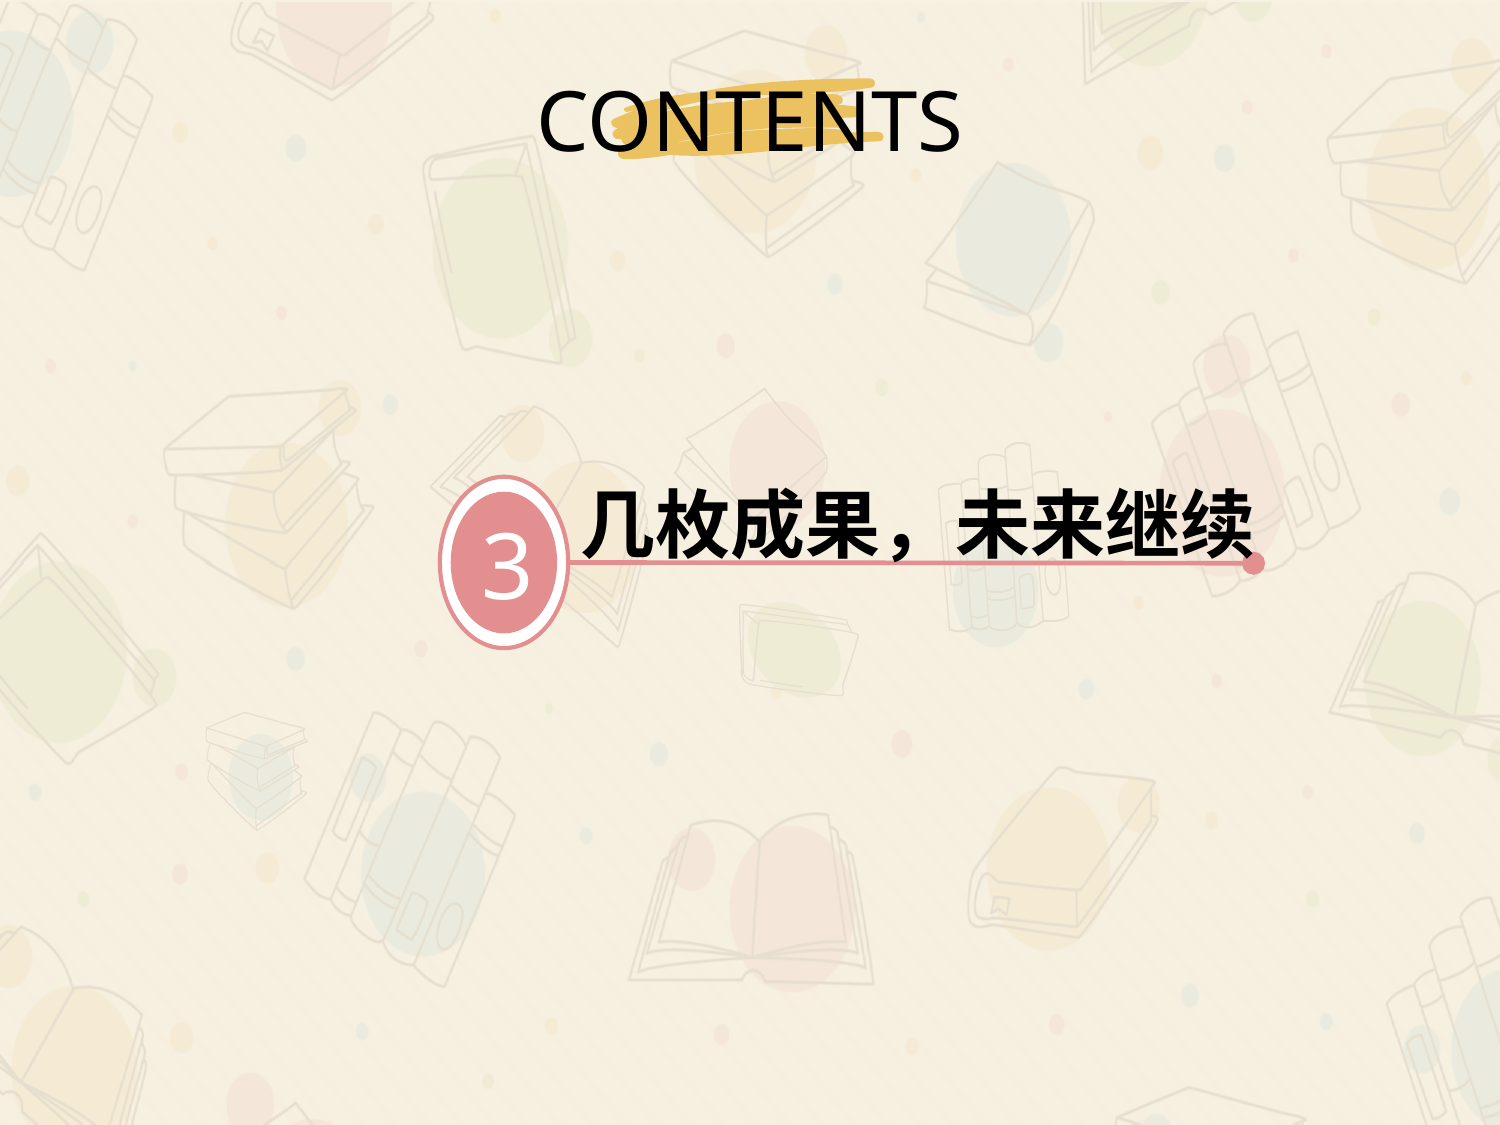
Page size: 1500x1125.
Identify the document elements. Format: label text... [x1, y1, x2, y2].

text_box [509, 46, 991, 194]
text_box 3 [450, 491, 558, 634]
text_box 几枚成果，未来继续 [566, 452, 1308, 576]
text_box [439, 476, 568, 649]
